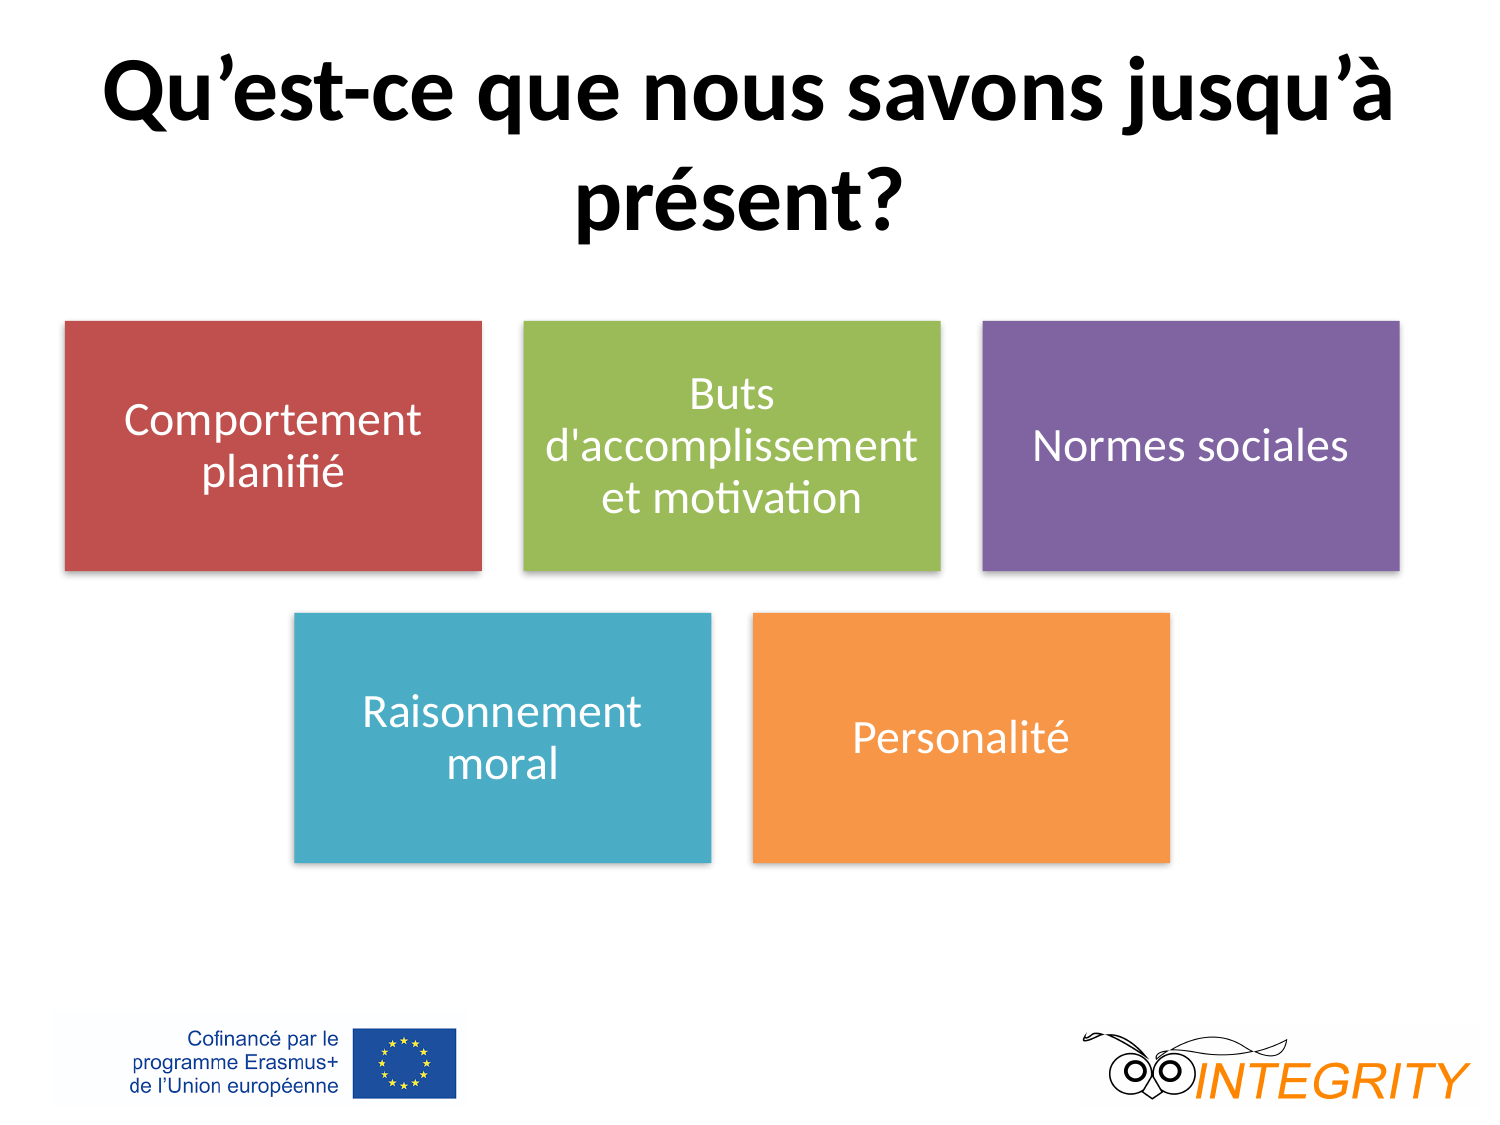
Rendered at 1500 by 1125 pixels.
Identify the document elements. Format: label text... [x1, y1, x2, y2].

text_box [64, 231, 1400, 953]
picture [1080, 1025, 1480, 1109]
title Qu’est-ce que nous savons jusqu’à présent? [74, 44, 1426, 233]
picture [53, 1011, 467, 1106]
